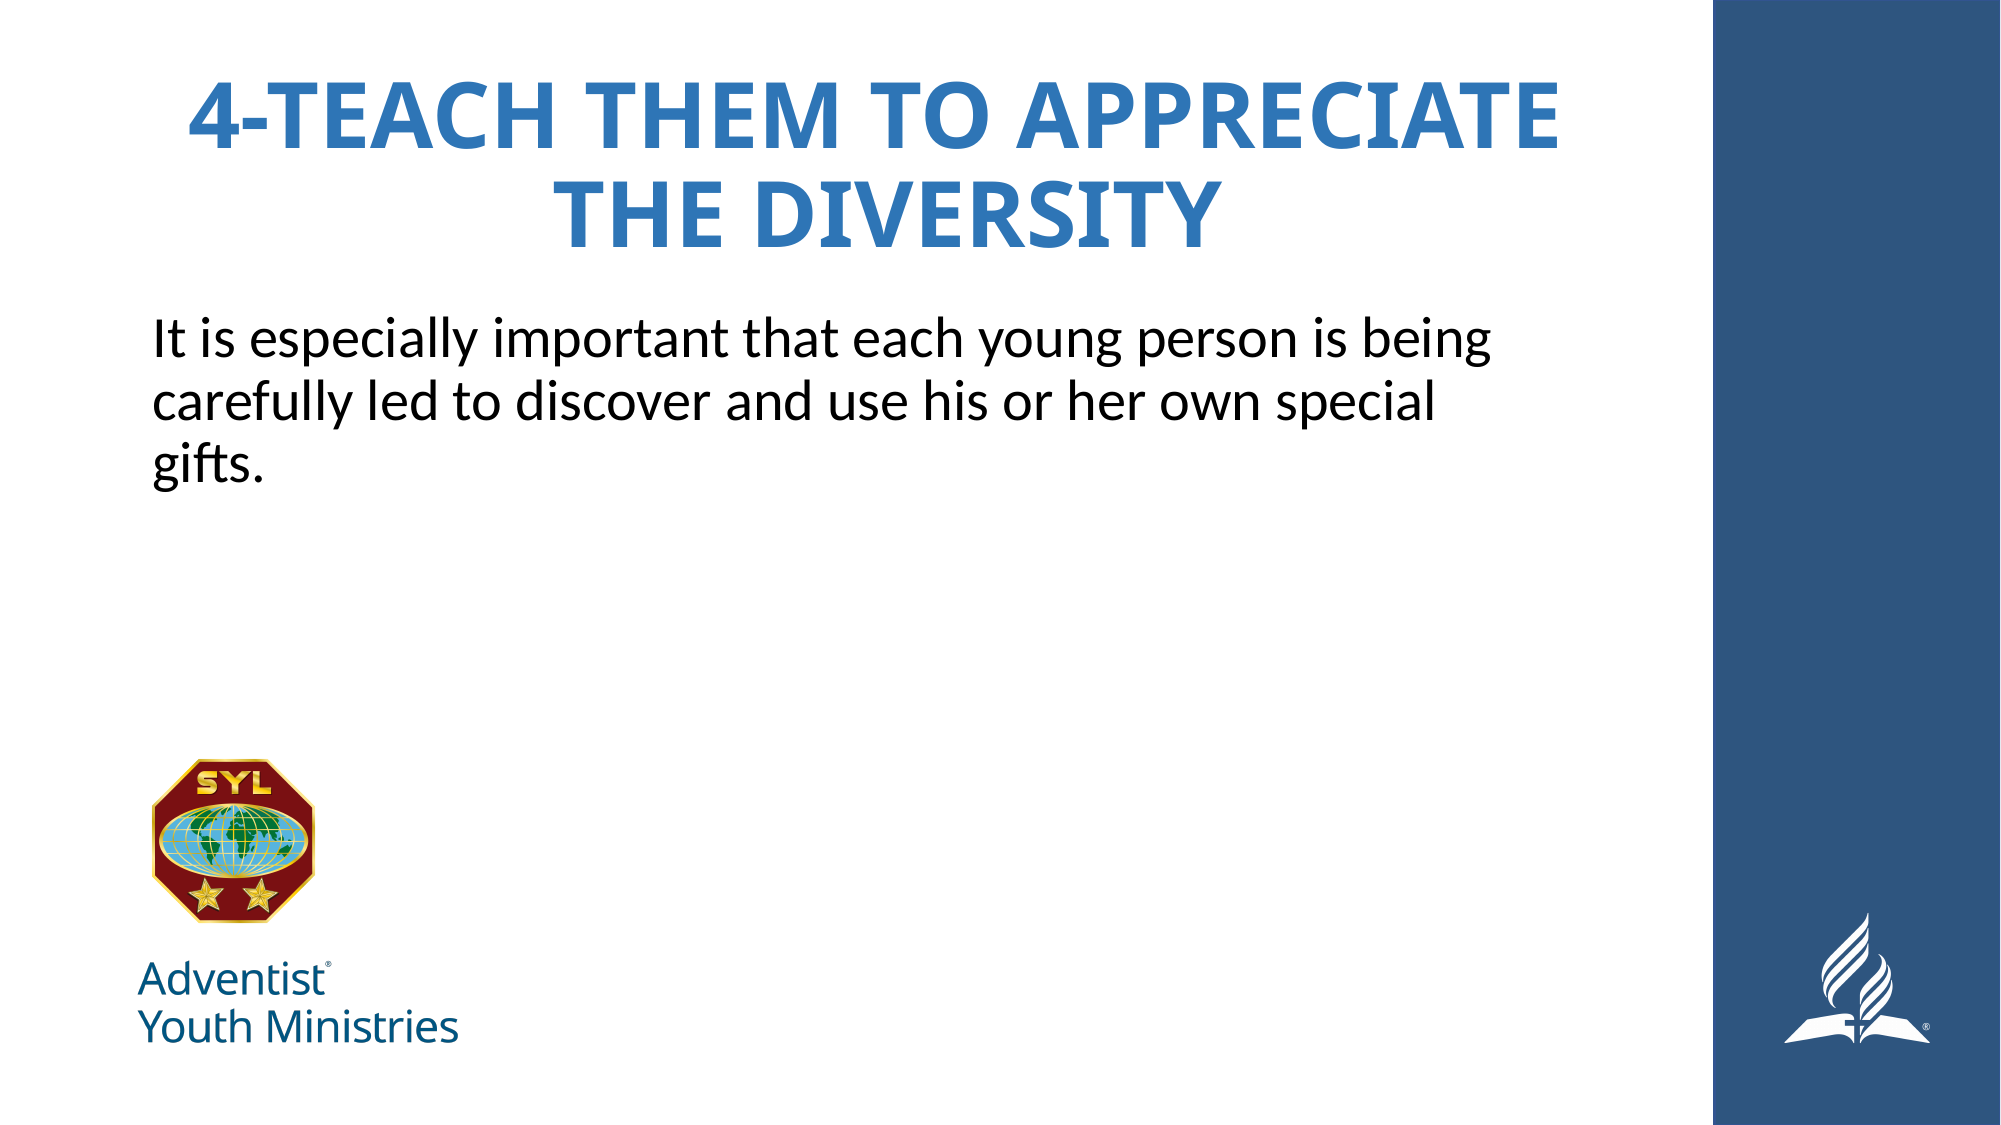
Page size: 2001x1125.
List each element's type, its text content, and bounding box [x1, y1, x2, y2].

picture [145, 1014, 155, 1024]
picture [1771, 892, 1943, 1064]
picture [277, 1014, 292, 1034]
list It is especially important that each young person is being carefully led to discover and use his or her own special gifts. [137, 299, 1529, 1014]
title 4-TEACH THEM TO APPRECIATE THE DIVERSITY [137, 59, 1639, 278]
picture [109, 730, 489, 1064]
